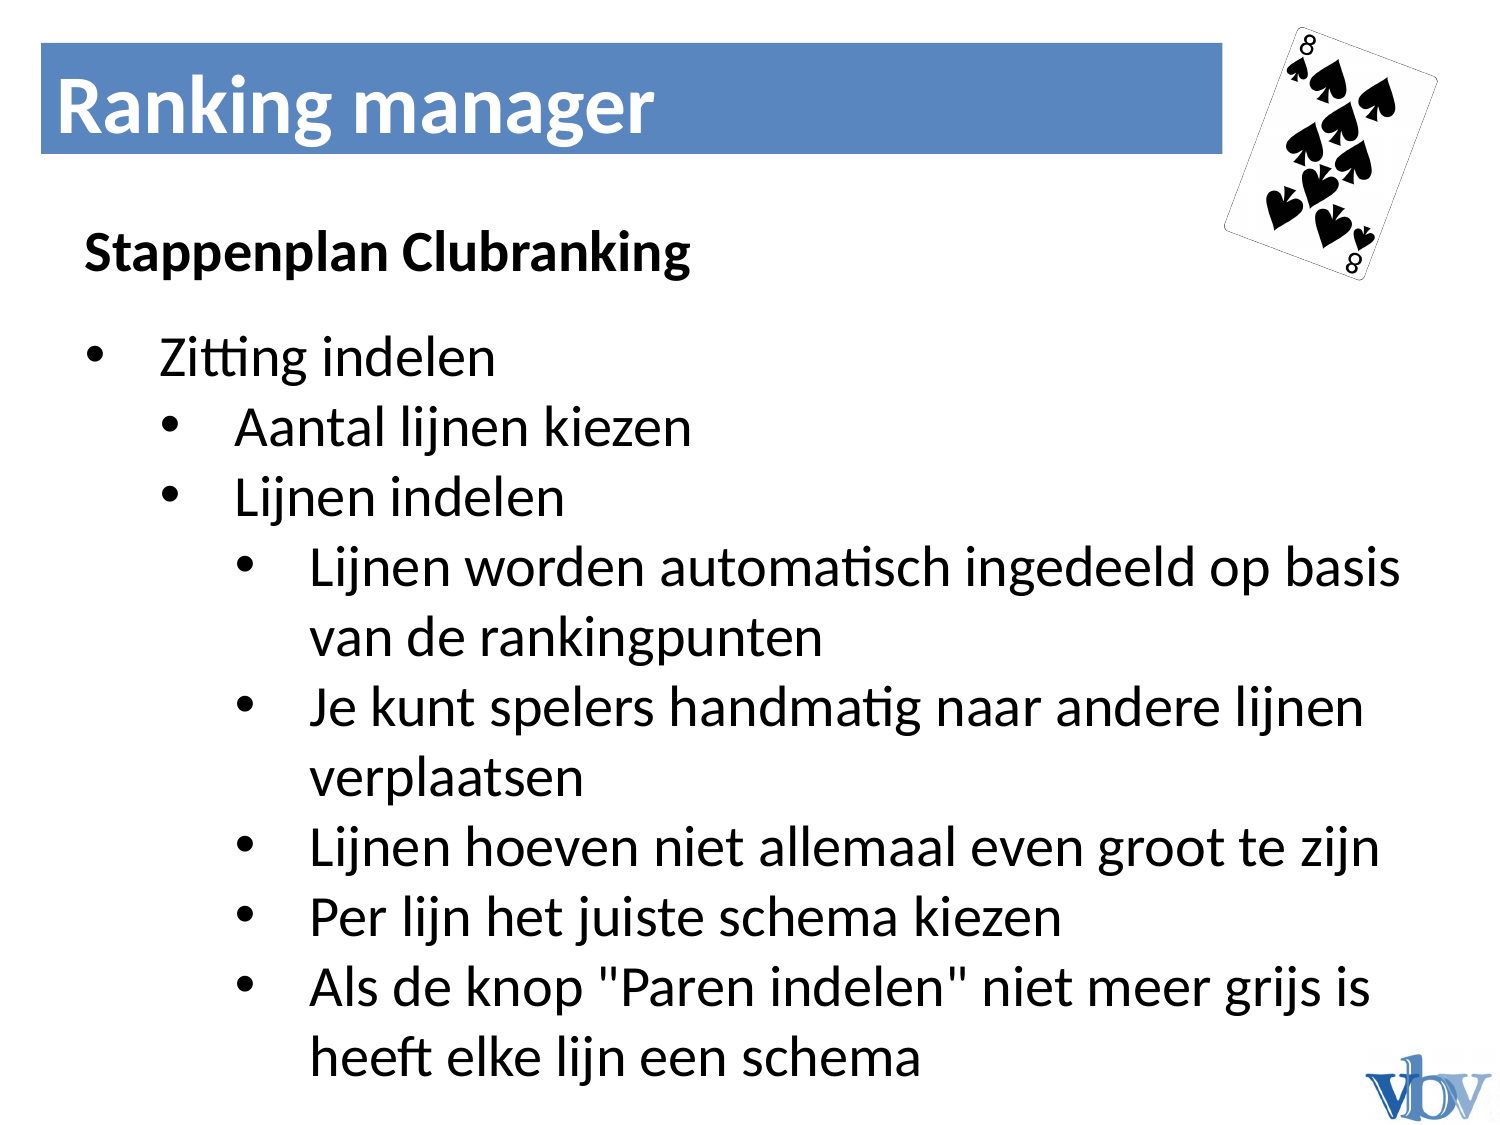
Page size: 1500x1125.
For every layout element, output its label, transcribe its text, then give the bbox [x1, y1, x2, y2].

text_box Ranking manager [41, 42, 1412, 158]
picture [1232, 158, 1409, 206]
text_box Stappenplan Clubranking Zitting indelen Aantal lijnen kiezen Lijnen indelen Lijnen worden automatisch ingedeeld op basis van de rankingpunten Je kunt spelers handmatig naar andere lijnen verplaatsen Lijnen hoeven niet allemaal even groot te zijn Per lijn het juiste schema kiezen Als de knop "Paren indelen" niet meer grijs is heeft elke lijn een schema [70, 206, 1497, 1096]
picture [1412, 68, 1438, 148]
picture [1293, 26, 1341, 42]
picture [1365, 1048, 1500, 1125]
